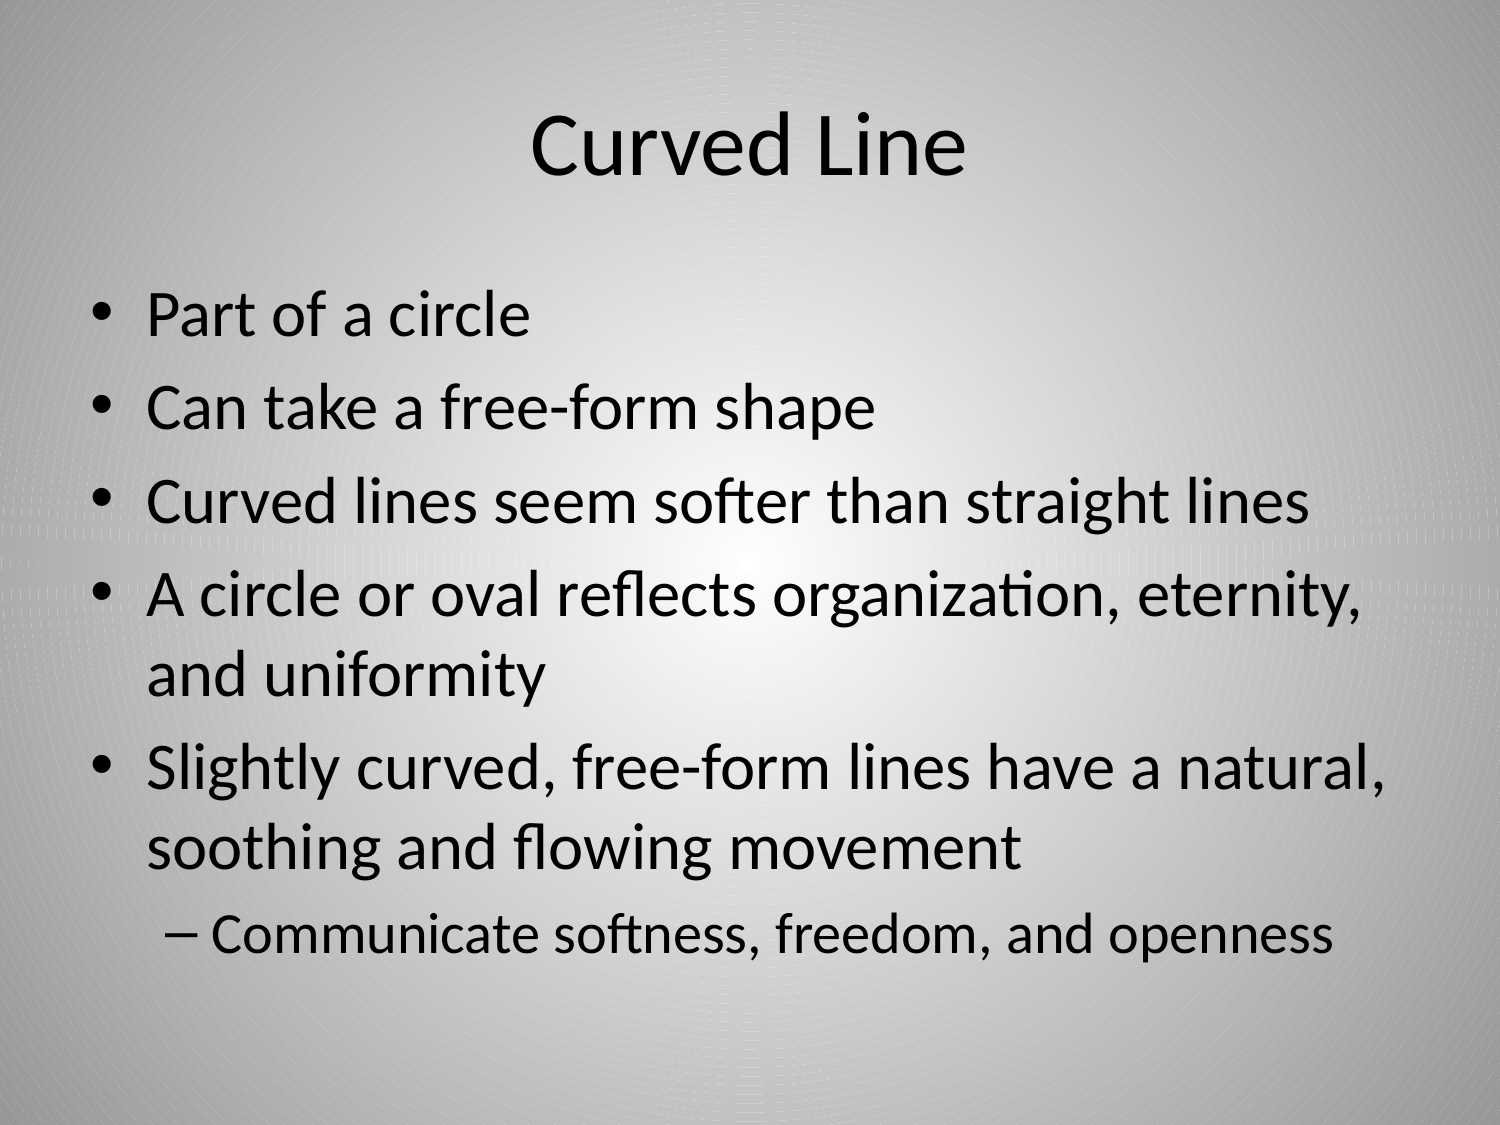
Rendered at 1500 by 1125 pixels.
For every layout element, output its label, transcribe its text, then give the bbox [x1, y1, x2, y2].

title Curved Line [75, 45, 1425, 233]
list Part of a circle Can take a free-form shape Curved lines seem softer than straight lines A circle or oval reflects organization, eternity, and uniformity Slightly curved, free-form lines have a natural, soothing and flowing movement Communicate softness, freedom, and openness [75, 262, 1425, 1005]
